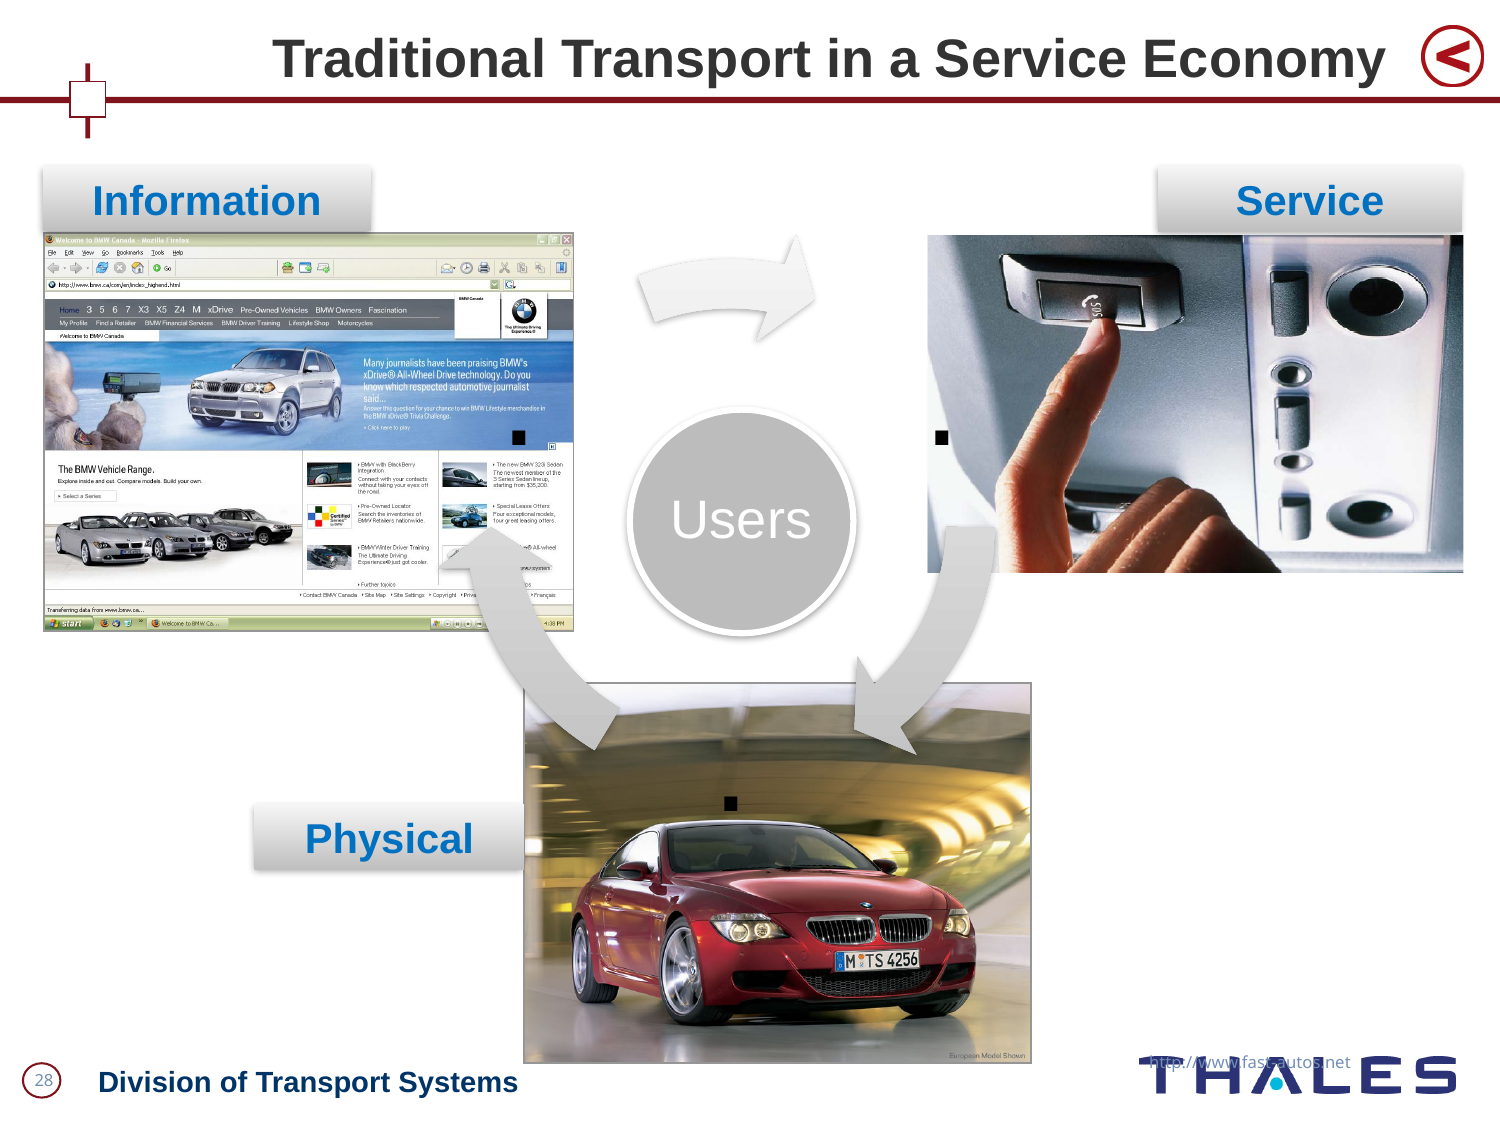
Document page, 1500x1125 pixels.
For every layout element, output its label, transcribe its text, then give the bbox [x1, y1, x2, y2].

text_box Service [1158, 166, 1462, 228]
picture [44, 233, 230, 631]
text_box http://www.fast-autos.net [1037, 1050, 1463, 1074]
title Traditional Transport in a Service Economy [30, 21, 1404, 91]
picture [1421, 25, 1484, 87]
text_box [230, 226, 1232, 894]
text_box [599, 409, 884, 634]
text_box Information [43, 166, 371, 231]
picture [1232, 228, 1464, 576]
picture [1139, 1074, 1456, 1094]
picture [524, 894, 1031, 1063]
